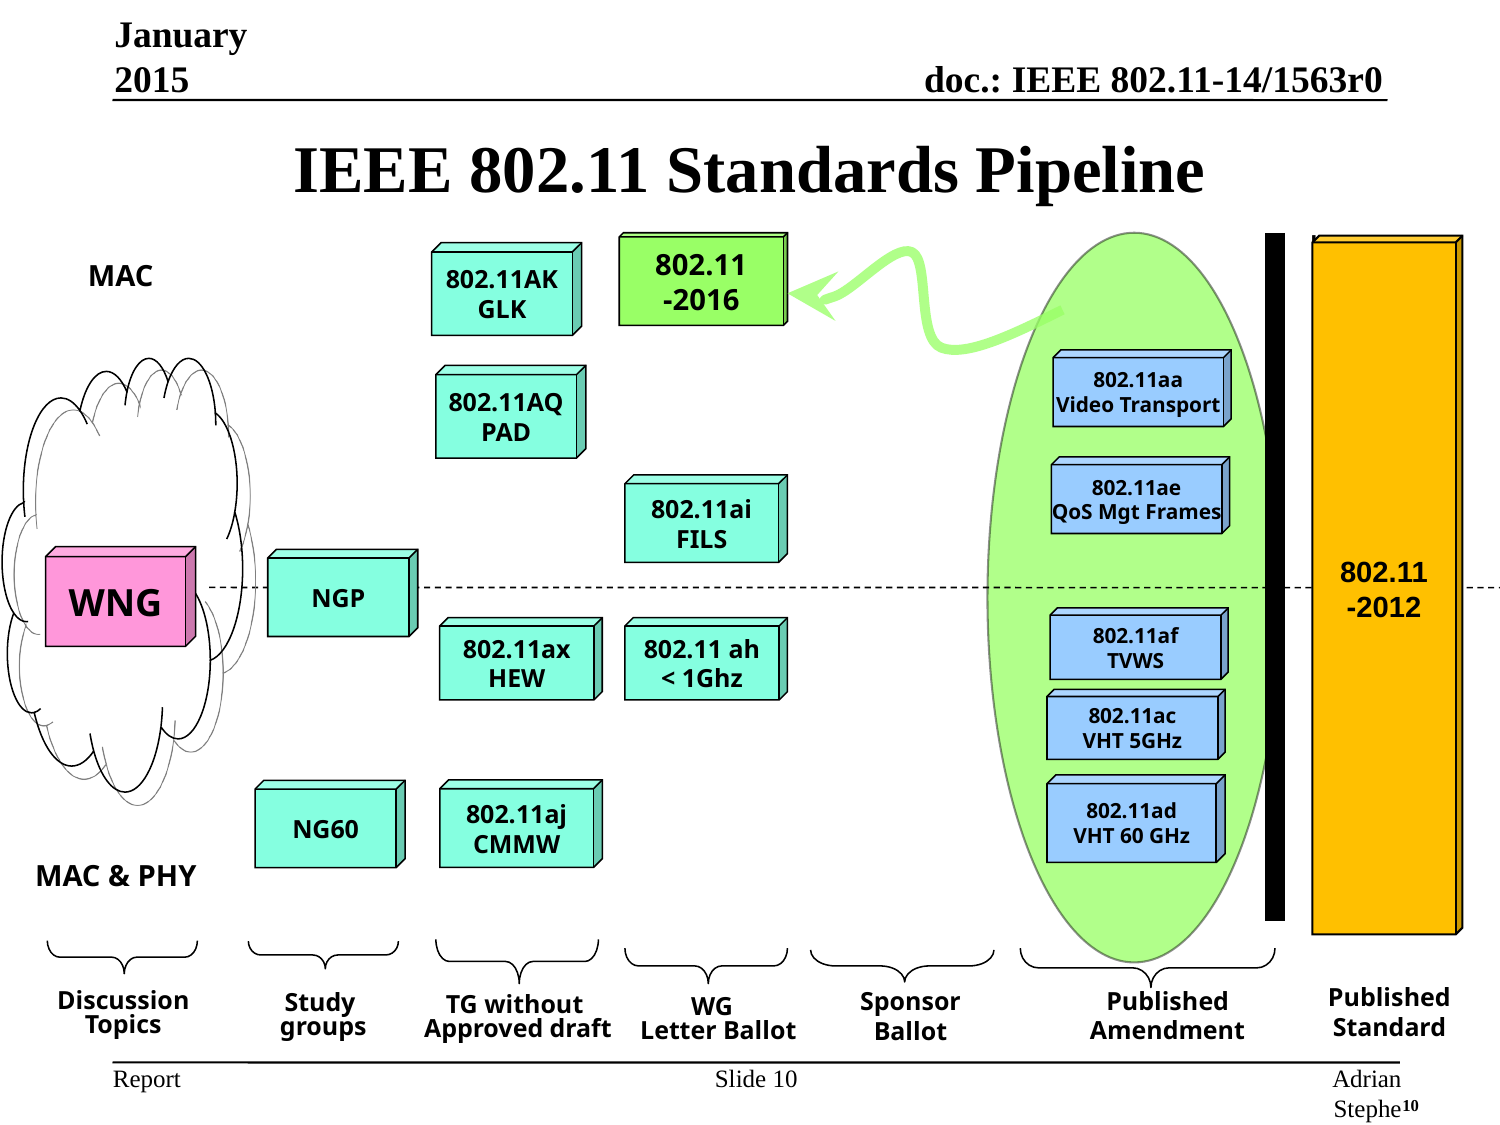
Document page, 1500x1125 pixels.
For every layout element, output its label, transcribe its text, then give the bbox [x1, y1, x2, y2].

text_box 802.11AK GLK [431, 242, 582, 336]
text_box WG Letter Ballot [625, 988, 812, 1052]
text_box [1020, 948, 1276, 988]
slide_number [114, 54, 268, 101]
text_box 802.11 -2012 [1312, 235, 1463, 935]
text_box 10 [1387, 1087, 1460, 1125]
slide_number Slide 16 [1047, 775, 1225, 783]
text_box NG60 [255, 780, 406, 868]
text_box NGP [267, 549, 418, 637]
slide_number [1052, 457, 1229, 464]
slide_number Slide 15 [625, 617, 787, 625]
text_box WNG [45, 546, 196, 647]
text_box 802.11 -2016 [619, 232, 788, 326]
text_box 802.11AQ PAD [435, 365, 586, 459]
text_box [624, 948, 788, 984]
title Membership – Historic Data [436, 365, 585, 374]
slide_number Slide 17 [440, 618, 601, 625]
text_box Sponsor Ballot [845, 978, 976, 1054]
text_box 802.11 ah < 1Ghz [624, 617, 788, 700]
text_box [2, 358, 243, 793]
title M4.1.7 ANA Status [1047, 689, 1224, 696]
footer Adrian Stephens, Intel Corporation [440, 780, 602, 788]
text_box [47, 940, 198, 974]
text_box Published Amendment [1075, 977, 1261, 1053]
text_box [435, 939, 599, 984]
text_box 802.11ac VHT 5GHz [1046, 689, 1226, 760]
text_box Discussion Topics [30, 983, 217, 1046]
text_box 802.11aa Video Transport [1053, 349, 1232, 427]
text_box [787, 251, 1063, 351]
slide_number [432, 242, 581, 251]
text_box 802.11ai FILS [624, 474, 788, 563]
text_box 802.11ad VHT 60 GHz [1046, 774, 1226, 863]
footer Adrian Stephens, Intel Corporation [625, 475, 787, 483]
text_box 802.11aj CMMW [439, 779, 603, 868]
footer Adrian Stephens, Intel Corporation [1324, 1061, 1402, 1093]
text_box MAC [73, 250, 169, 300]
list [1050, 608, 1228, 615]
slide_number Slide 10 [712, 1061, 800, 1093]
text_box TG without Approved draft [409, 987, 627, 1051]
text_box [248, 941, 399, 969]
text_box MAC & PHY [20, 850, 212, 900]
text_box Study groups [242, 984, 404, 1048]
title Membership by Country and Region [46, 547, 195, 556]
text_box [810, 949, 994, 982]
text_box 802.11ae QoS Mgt Frames [1051, 456, 1230, 534]
title IEEE 802.11 Standards Pipeline [112, 112, 1388, 219]
text_box Published Standard [1313, 974, 1466, 1049]
text_box 802.11af TVWS [1050, 607, 1229, 680]
text_box [987, 232, 1265, 948]
text_box 802.11ax HEW [439, 617, 603, 700]
